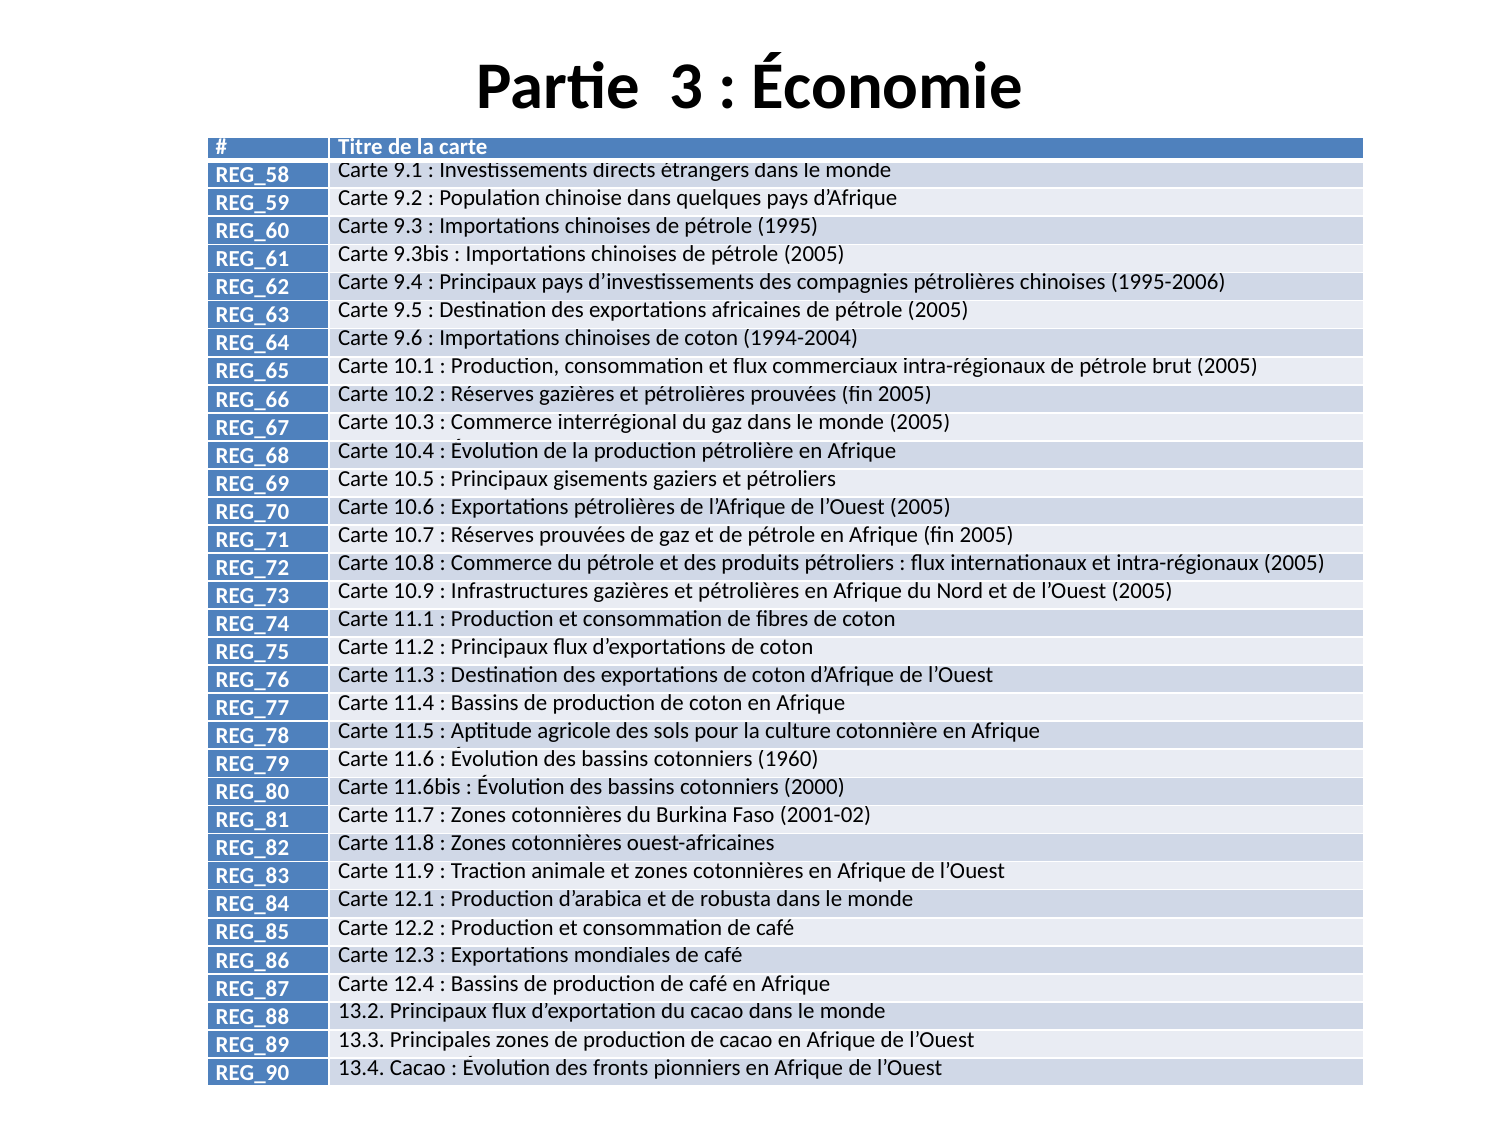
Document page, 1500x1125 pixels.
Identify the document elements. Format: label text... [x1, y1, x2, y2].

table_cell REG_65 [208, 358, 328, 384]
table_cell REG_69 [208, 470, 328, 496]
table_cell Carte 11.5 : Aptitude agricole des sols pour la culture cotonnière en Afrique [330, 722, 1363, 748]
table_cell Carte 9.3 : Importations chinoises de pétrole (1995) [330, 217, 1363, 244]
table_cell Carte 11.3 : Destination des exportations de coton d’Afrique de l’Ouest [330, 666, 1363, 692]
table_cell REG_73 [208, 582, 328, 608]
table_cell REG_85 [208, 919, 328, 945]
table_cell REG_74 [208, 610, 328, 636]
table_cell Carte 11.4 : Bassins de production de coton en Afrique [330, 694, 1363, 720]
table_cell REG_75 [208, 638, 328, 664]
table_cell REG_68 [208, 442, 328, 468]
table_cell 13.2. Principaux flux d’exportation du cacao dans le monde [330, 1003, 1363, 1029]
table_cell Carte 10.7 : Réserves prouvées de gaz et de pétrole en Afrique (fin 2005) [330, 526, 1363, 552]
table_cell Carte 11.6 : Évolution des bassins cotonniers (1960) [330, 750, 1363, 777]
table_cell REG_58 [208, 174, 328, 187]
table_cell Carte 10.5 : Principaux gisements gaziers et pétroliers [330, 470, 1363, 496]
table_cell Carte 12.2 : Production et consommation de café [330, 919, 1363, 945]
table_cell REG_60 [208, 217, 328, 244]
table_cell Carte 11.9 : Traction animale et zones cotonnières en Afrique de l’Ouest [330, 862, 1363, 889]
table_cell REG_62 [208, 273, 328, 300]
table_cell REG_70 [208, 498, 328, 524]
table_cell REG_76 [208, 666, 328, 692]
table_cell Carte 11.6bis : Évolution des bassins cotonniers (2000) [330, 778, 1363, 805]
table_cell Carte 12.3 : Exportations mondiales de café [330, 947, 1363, 973]
table_cell Carte 9.2 : Population chinoise dans quelques pays d’Afrique [330, 189, 1363, 215]
table_cell REG_77 [208, 694, 328, 720]
table_cell Carte 9.3bis : Importations chinoises de pétrole (2005) [330, 245, 1363, 272]
table_cell Carte 12.4 : Bassins de production de café en Afrique [330, 975, 1363, 1001]
table_cell REG_83 [208, 862, 328, 889]
table_cell REG_66 [208, 386, 328, 412]
table_cell Carte 11.1 : Production et consommation de fibres de coton [330, 610, 1363, 636]
table_cell Carte 11.7 : Zones cotonnières du Burkina Faso (2001-02) [330, 806, 1363, 833]
table_cell Carte 10.6 : Exportations pétrolières de l’Afrique de l’Ouest (2005) [330, 498, 1363, 524]
table_cell REG_71 [208, 526, 328, 552]
table_cell Carte 9.1 : Investissements directs étrangers dans le monde [330, 174, 1363, 187]
table_cell Carte 10.8 : Commerce du pétrole et des produits pétroliers : flux internationaux et intra-régionaux (2005) [330, 554, 1363, 580]
table_cell 13.3. Principales zones de production de cacao en Afrique de l’Ouest [330, 1031, 1363, 1057]
table_cell Carte 11.2 : Principaux flux d’exportations de coton [330, 638, 1363, 664]
table_cell REG_59 [208, 189, 328, 215]
table_cell REG_61 [208, 245, 328, 272]
table_cell Carte 10.4 : Évolution de la production pétrolière en Afrique [330, 442, 1363, 468]
table_cell 13.4. Cacao : Évolution des fronts pionniers en Afrique de l’Ouest [330, 1059, 1363, 1085]
table_cell Carte 10.2 : Réserves gazières et pétrolières prouvées (fin 2005) [330, 386, 1363, 412]
table_cell REG_84 [208, 890, 328, 917]
table_cell REG_64 [208, 329, 328, 356]
table_cell REG_89 [208, 1031, 328, 1057]
text_box Partie 3 : Économie [0, 33, 1500, 174]
table_cell REG_86 [208, 947, 328, 973]
table_cell REG_81 [208, 806, 328, 833]
table_cell REG_80 [208, 778, 328, 805]
table_cell REG_78 [208, 722, 328, 748]
table_cell REG_79 [208, 750, 328, 777]
table_cell REG_82 [208, 834, 328, 861]
table_cell REG_63 [208, 301, 328, 328]
table_cell REG_88 [208, 1003, 328, 1029]
table_cell Carte 10.1 : Production, consommation et flux commerciaux intra-régionaux de pétrole brut (2005) [330, 358, 1363, 384]
table_cell Carte 10.3 : Commerce interrégional du gaz dans le monde (2005) [330, 414, 1363, 440]
table_cell Carte 12.1 : Production d’arabica et de robusta dans le monde [330, 890, 1363, 917]
table_cell REG_87 [208, 975, 328, 1001]
table_cell Carte 11.8 : Zones cotonnières ouest-africaines [330, 834, 1363, 861]
table_cell REG_67 [208, 414, 328, 440]
table_cell Carte 9.4 : Principaux pays d’investissements des compagnies pétrolières chinoises (1995-2006) [330, 273, 1363, 300]
table_cell Carte 10.9 : Infrastructures gazières et pétrolières en Afrique du Nord et de l’Ouest (2005) [330, 582, 1363, 608]
table_cell REG_90 [208, 1059, 328, 1085]
table_cell REG_72 [208, 554, 328, 580]
table_cell Carte 9.6 : Importations chinoises de coton (1994-2004) [330, 329, 1363, 356]
table_cell Carte 9.5 : Destination des exportations africaines de pétrole (2005) [330, 301, 1363, 328]
